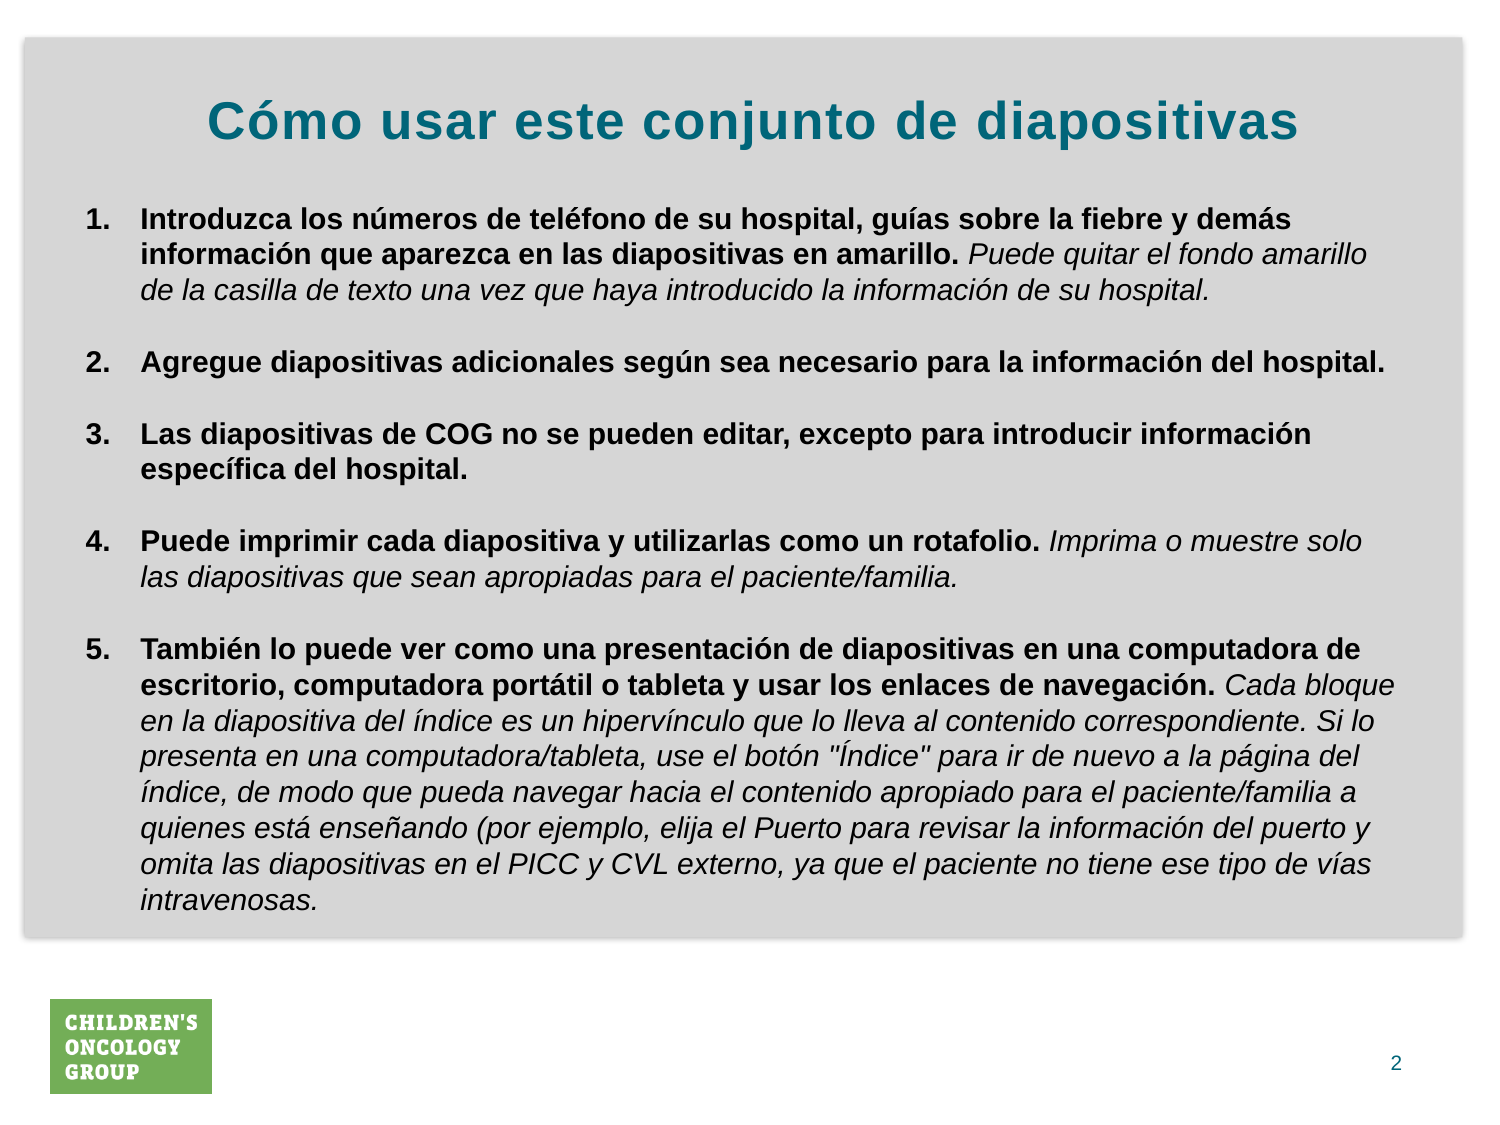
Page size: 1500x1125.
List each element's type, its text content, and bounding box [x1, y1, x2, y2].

list Introduzca los números de teléfono de su hospital, guías sobre la fiebre y demás información que aparezca en las diapositivas en amarillo. Puede quitar el fondo amarillo de la casilla de texto una vez que haya introducido la información de su hospital. Agregue diapositivas adicionales según sea necesario para la información del hospital. Las diapositivas de COG no se pueden editar, excepto para introducir información específica del hospital. Puede imprimir cada diapositiva y utilizarlas como un rotafolio. Imprima o muestre solo las diapositivas que sean apropiadas para el paciente/familia. También lo puede ver como una presentación de diapositivas en una computadora de escritorio, computadora portátil o tableta y usar los enlaces de navegación. Cada bloque en la diapositiva del índice es un hipervínculo que lo lleva al contenido correspondiente. Si lo presenta en una computadora/tableta, use el botón "Índice" para ir de nuevo a la página del índice, de modo que pueda navegar hacia el contenido apropiado para el paciente/familia a quienes está enseñando (por ejemplo, elija el Puerto para revisar la información del puerto y omita las diapositivas en el PICC y CVL externo, ya que el paciente no tiene ese tipo de vías intravenosas. [85, 199, 1402, 927]
list Cómo usar este conjunto de diapositivas [187, 93, 1321, 176]
picture [50, 999, 212, 1094]
